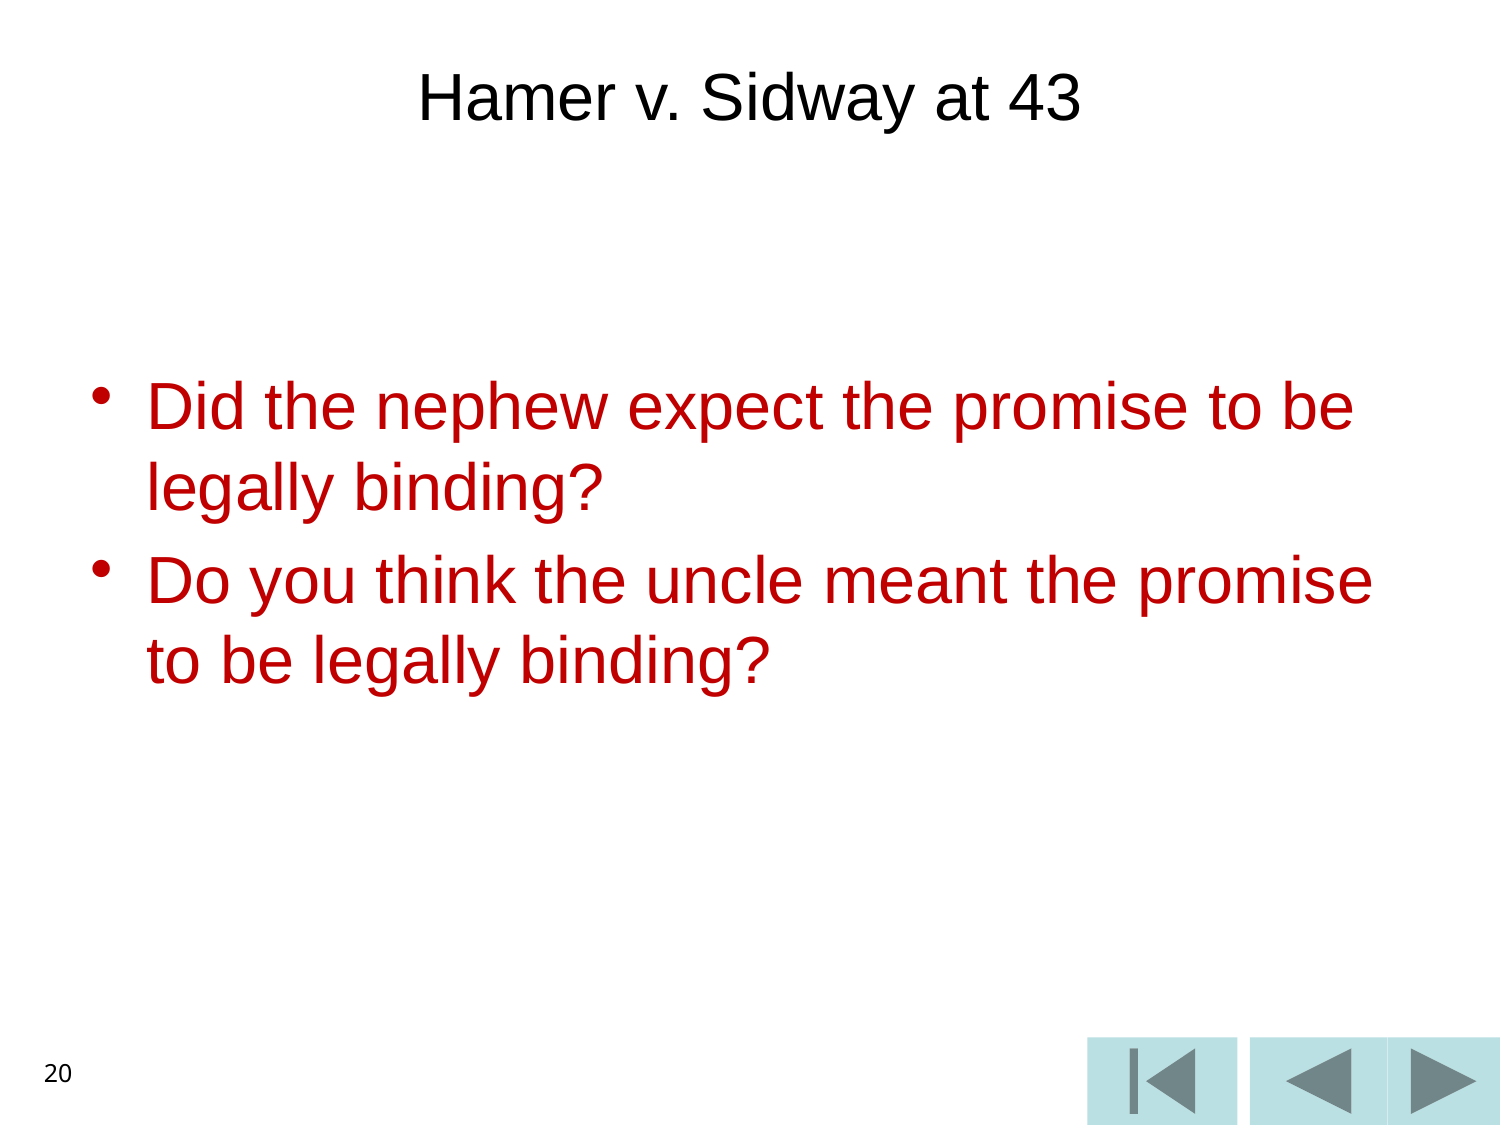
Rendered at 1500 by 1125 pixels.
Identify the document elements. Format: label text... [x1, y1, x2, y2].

title Hamer v. Sidway at 43 [0, 0, 1500, 188]
list Did the nephew expect the promise to be legally binding? Do you think the uncle meant the promise to be legally binding? [75, 262, 1425, 1005]
slide_number 20 [0, 1049, 88, 1125]
